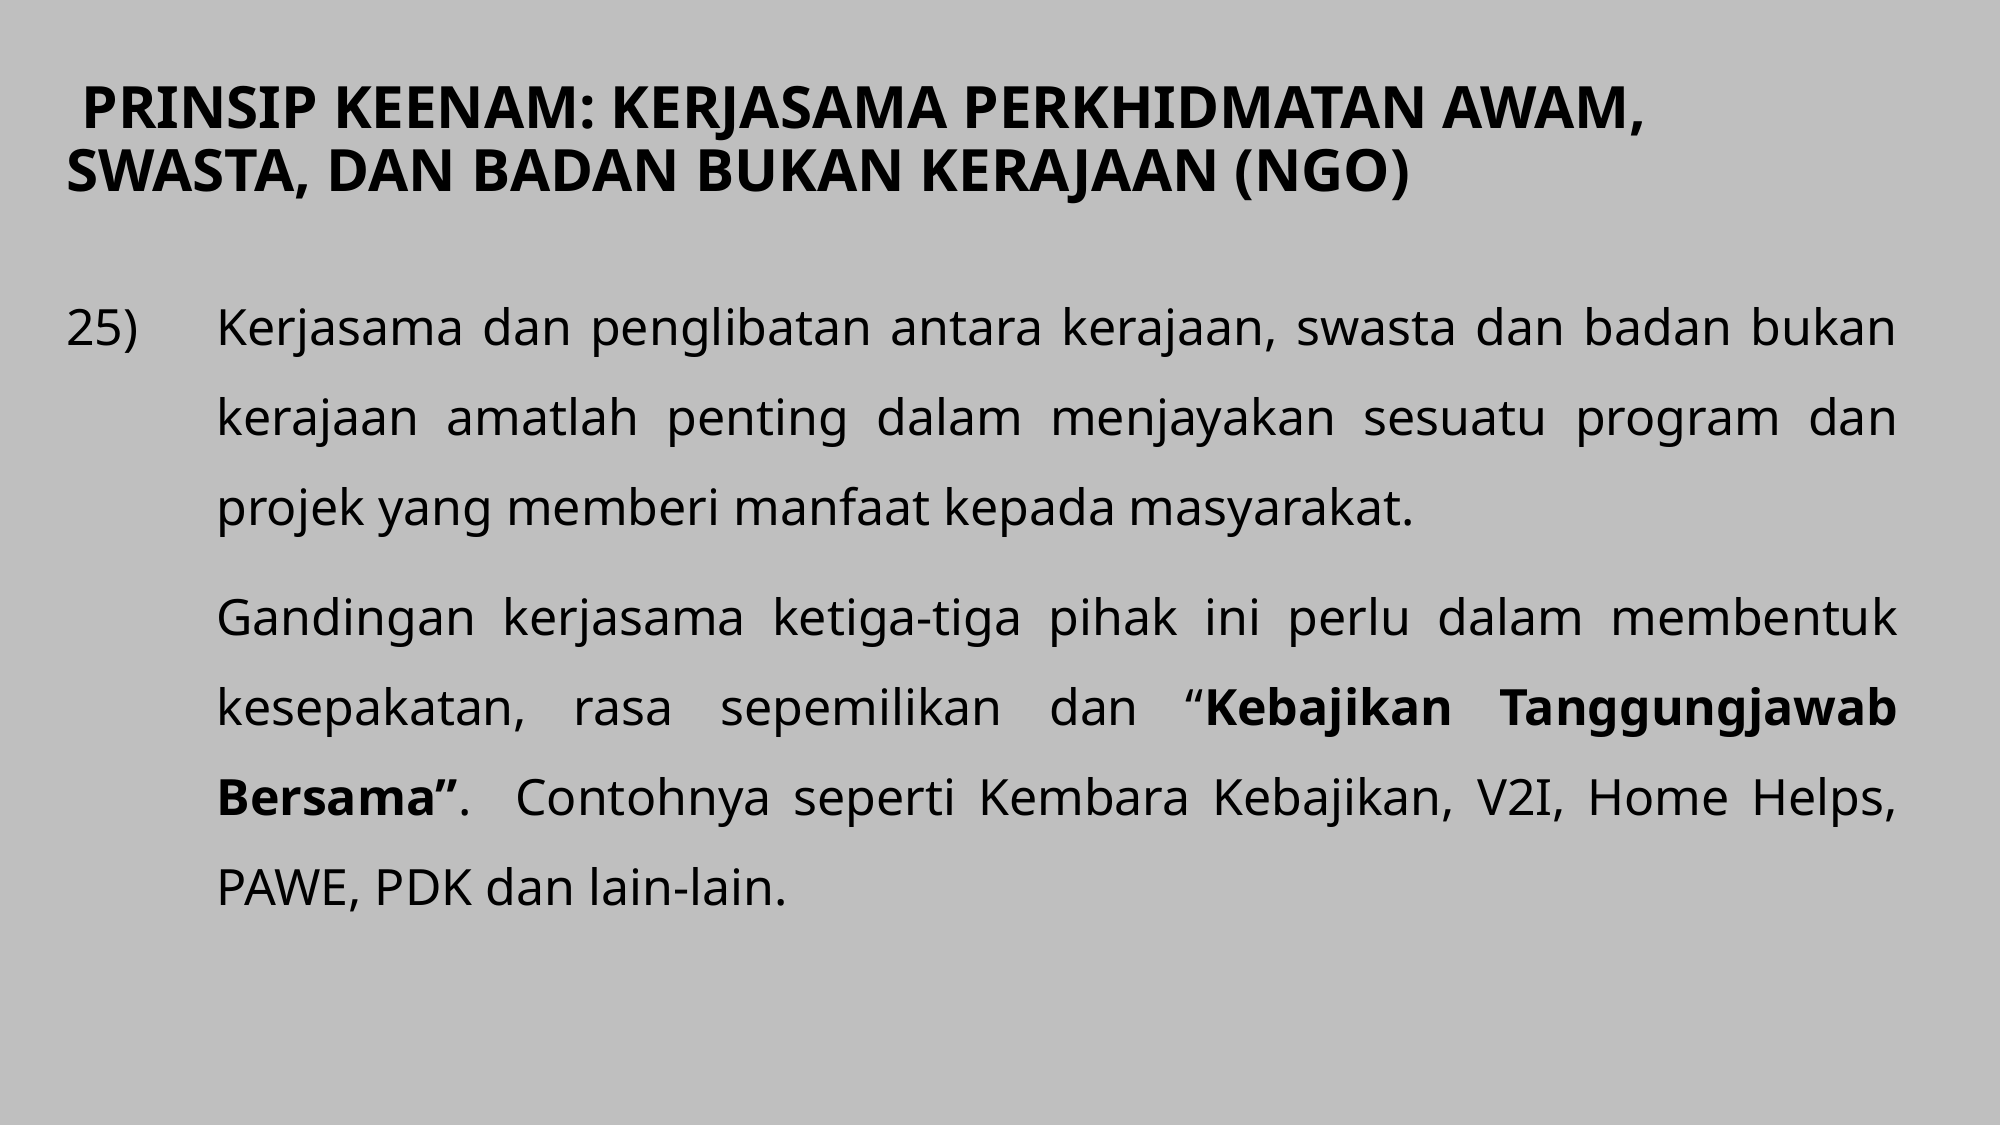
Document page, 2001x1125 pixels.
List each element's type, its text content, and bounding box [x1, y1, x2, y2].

title PRINSIP KEENAM: KERJASAMA PERKHIDMATAN AWAM, SWASTA, DAN BADAN BUKAN KERAJAAN (NGO) [51, 25, 1914, 257]
list Kerjasama dan penglibatan antara kerajaan, swasta dan badan bukan kerajaan amatlah penting dalam menjayakan sesuatu program dan projek yang memberi manfaat kepada masyarakat. Gandingan kerjasama ketiga-tiga pihak ini perlu dalam membentuk kesepakatan, rasa sepemilikan dan “Kebajikan Tanggungjawab Bersama”. Contohnya seperti Kembara Kebajikan, V2I, Home Helps, PAWE, PDK dan lain-lain. [51, 257, 1914, 1042]
